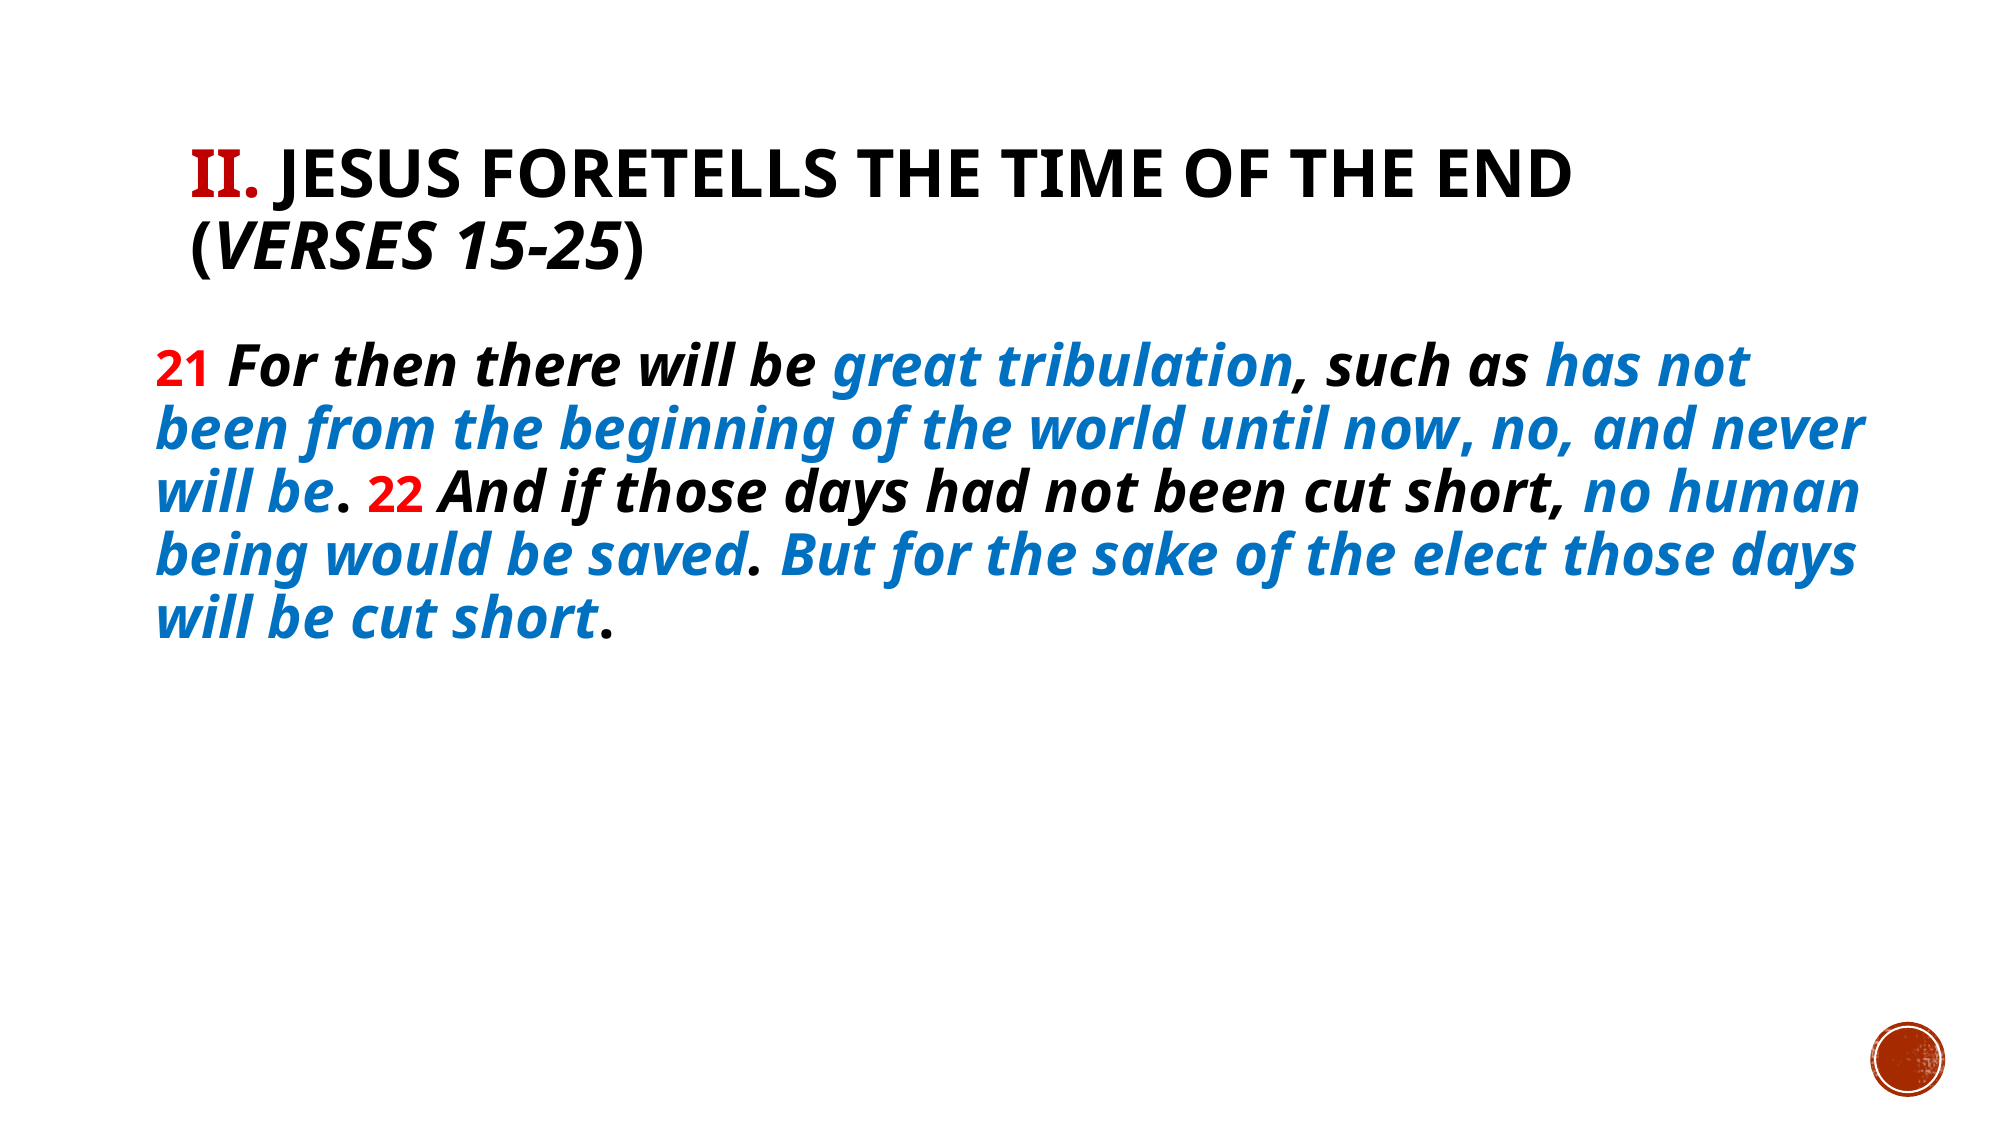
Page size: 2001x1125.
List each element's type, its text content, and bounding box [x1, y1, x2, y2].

list 21 For then there will be great tribulation, such as has not been from the beginning of the world until now, no, and never will be. 22 And if those days had not been cut short, no human being would be saved. But for the sake of the elect those days will be cut short. [140, 328, 1887, 1106]
title II. Jesus foretells the time of the end (verses 15-25) [175, 79, 1826, 328]
